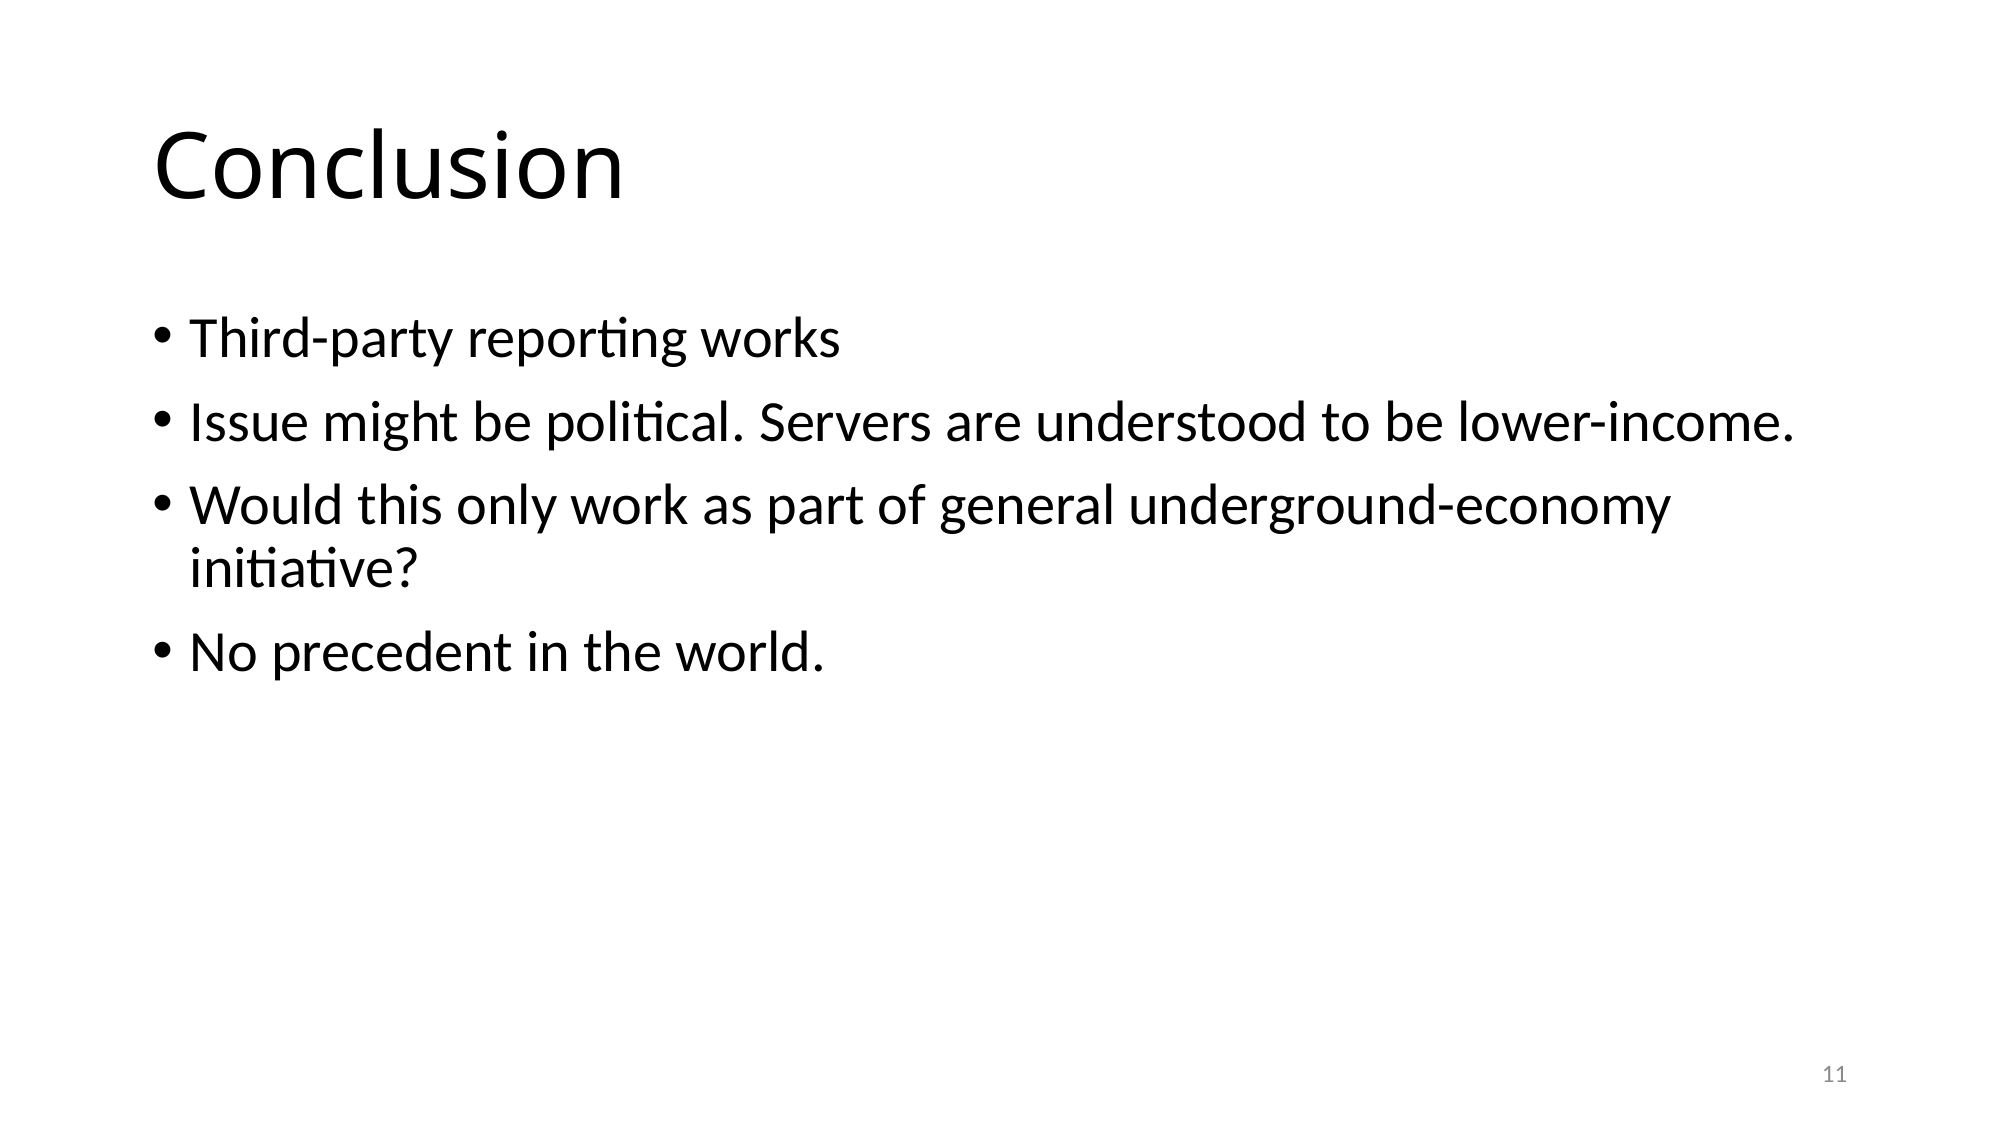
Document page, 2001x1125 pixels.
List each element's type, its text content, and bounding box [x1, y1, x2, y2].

title Conclusion [137, 59, 1863, 278]
slide_number 11 [1412, 1042, 1863, 1103]
list Third-party reporting works Issue might be political. Servers are understood to be lower-income. Would this only work as part of general underground-economy initiative? No precedent in the world. [137, 299, 1863, 1014]
